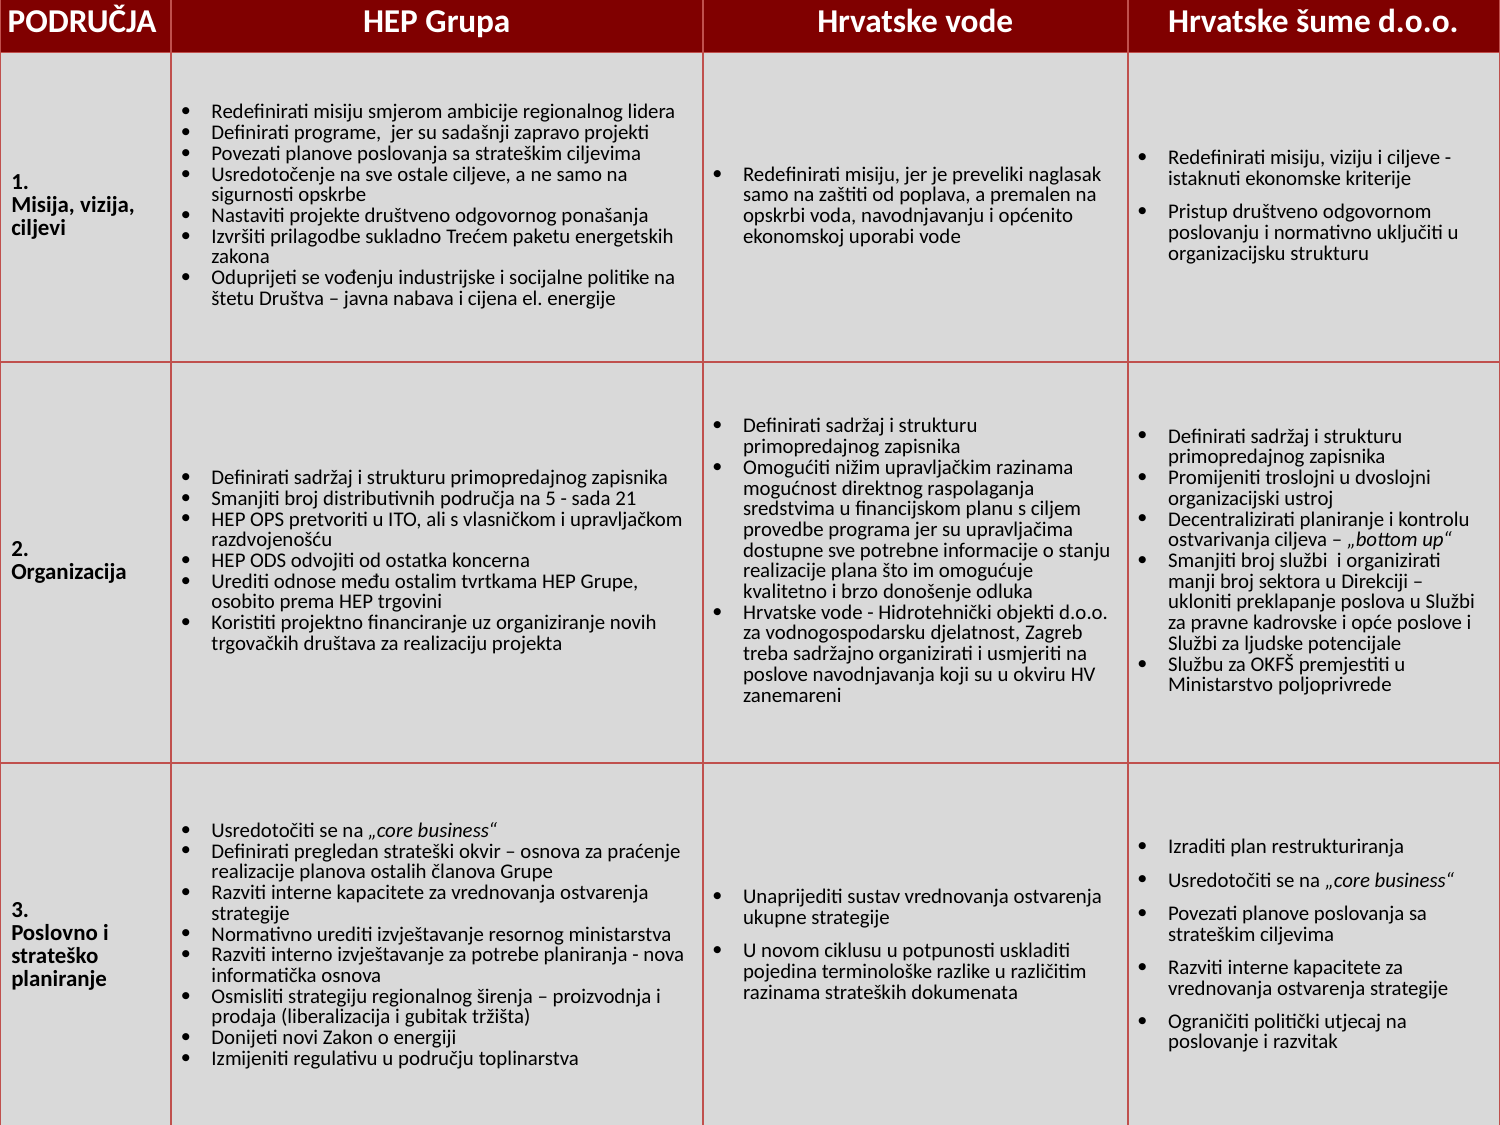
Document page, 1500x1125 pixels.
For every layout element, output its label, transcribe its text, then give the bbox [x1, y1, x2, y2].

table_cell 1. Misija, vizija, ciljevi [1, 53, 170, 361]
table_cell Definirati sadržaj i strukturu primopredajnog zapisnika Promijeniti troslojni u dvoslojni organizacijski ustroj Decentralizirati planiranje i kontrolu ostvarivanja ciljeva – „bottom up“ Smanjiti broj službi i organizirati manji broj sektora u Direkciji – ukloniti preklapanje poslova u Službi za pravne kadrovske i opće poslove i Službi za ljudske potencijale Službu za OKFŠ premjestiti u Ministarstvo poljoprivrede [1129, 363, 1499, 762]
table_cell Definirati sadržaj i strukturu primopredajnog zapisnika Smanjiti broj distributivnih područja na 5 - sada 21 HEP OPS pretvoriti u ITO, ali s vlasničkom i upravljačkom razdvojenošću HEP ODS odvojiti od ostatka koncerna Urediti odnose među ostalim tvrtkama HEP Grupe, osobito prema HEP trgovini Koristiti projektno financiranje uz organiziranje novih trgovačkih društava za realizaciju projekta [172, 363, 702, 762]
table_cell 3. Poslovno i strateško planiranje [1, 764, 170, 1125]
table_header HEP Grupa [172, 0, 702, 52]
table_cell Izraditi plan restrukturiranja Usredotočiti se na „core business“ Povezati planove poslovanja sa strateškim ciljevima Razviti interne kapacitete za vrednovanja ostvarenja strategije Ograničiti politički utjecaj na poslovanje i razvitak [1129, 764, 1499, 1125]
table_cell Definirati sadržaj i strukturu primopredajnog zapisnika Omogućiti nižim upravljačkim razinama mogućnost direktnog raspolaganja sredstvima u financijskom planu s ciljem provedbe programa jer su upravljačima dostupne sve potrebne informacije o stanju realizacije plana što im omogućuje kvalitetno i brzo donošenje odluka Hrvatske vode - Hidrotehnički objekti d.o.o. za vodnogospodarsku djelatnost, Zagreb treba sadržajno organizirati i usmjeriti na poslove navodnjavanja koji su u okviru HV zanemareni [704, 363, 1127, 762]
table_cell Redefinirati misiju, viziju i ciljeve - istaknuti ekonomske kriterije Pristup društveno odgovornom poslovanju i normativno uključiti u organizacijsku strukturu [1129, 53, 1499, 361]
table_header PODRUČJA [1, 0, 170, 52]
table_cell 2. Organizacija [1, 363, 170, 762]
table_cell Redefinirati misiju smjerom ambicije regionalnog lidera Definirati programe, jer su sadašnji zapravo projekti Povezati planove poslovanja sa strateškim ciljevima Usredotočenje na sve ostale ciljeve, a ne samo na sigurnosti opskrbe Nastaviti projekte društveno odgovornog ponašanja Izvršiti prilagodbe sukladno Trećem paketu energetskih zakona Oduprijeti se vođenju industrijske i socijalne politike na štetu Društva – javna nabava i cijena el. energije [172, 53, 702, 361]
table_header Hrvatske šume d.o.o. [1129, 0, 1499, 52]
table_cell Redefinirati misiju, jer je preveliki naglasak samo na zaštiti od poplava, a premalen na opskrbi voda, navodnjavanju i općenito ekonomskoj uporabi vode [704, 53, 1127, 361]
table_cell Unaprijediti sustav vrednovanja ostvarenja ukupne strategije U novom ciklusu u potpunosti uskladiti pojedina terminološke razlike u različitim razinama strateških dokumenata [704, 764, 1127, 1125]
table_header Hrvatske vode [704, 0, 1127, 52]
table_cell Usredotočiti se na „core business“ Definirati pregledan strateški okvir – osnova za praćenje realizacije planova ostalih članova Grupe Razviti interne kapacitete za vrednovanja ostvarenja strategije Normativno urediti izvještavanje resornog ministarstva Razviti interno izvještavanje za potrebe planiranja - nova informatička osnova Osmisliti strategiju regionalnog širenja – proizvodnja i prodaja (liberalizacija i gubitak tržišta) Donijeti novi Zakon o energiji Izmijeniti regulativu u području toplinarstva [172, 764, 702, 1125]
